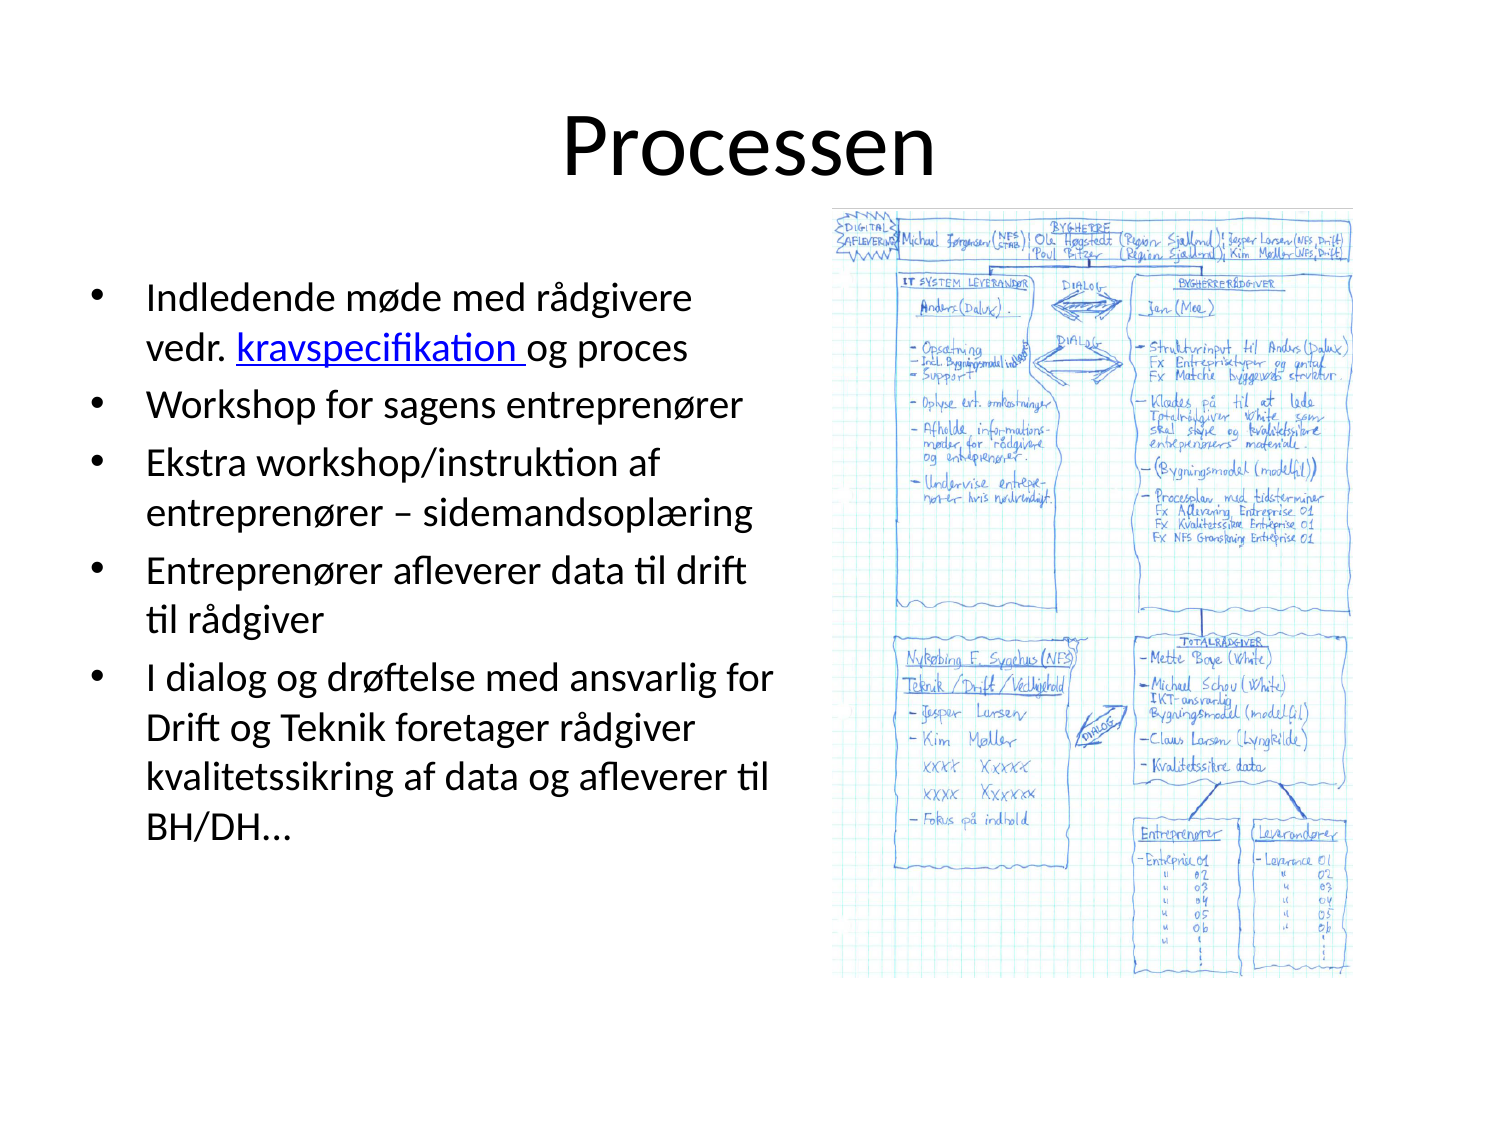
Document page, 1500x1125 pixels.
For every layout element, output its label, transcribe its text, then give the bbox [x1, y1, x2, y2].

title Processen [75, 45, 1425, 233]
picture [832, 207, 1353, 979]
list Indledende møde med rådgivere vedr. kravspecifikation og proces Workshop for sagens entreprenører Ekstra workshop/instruktion af entreprenører – sidemandsoplæring Entreprenører afleverer data til drift til rådgiver I dialog og drøftelse med ansvarlig for Drift og Teknik foretager rådgiver kvalitetssikring af data og afleverer til BH/DH... [75, 262, 798, 870]
